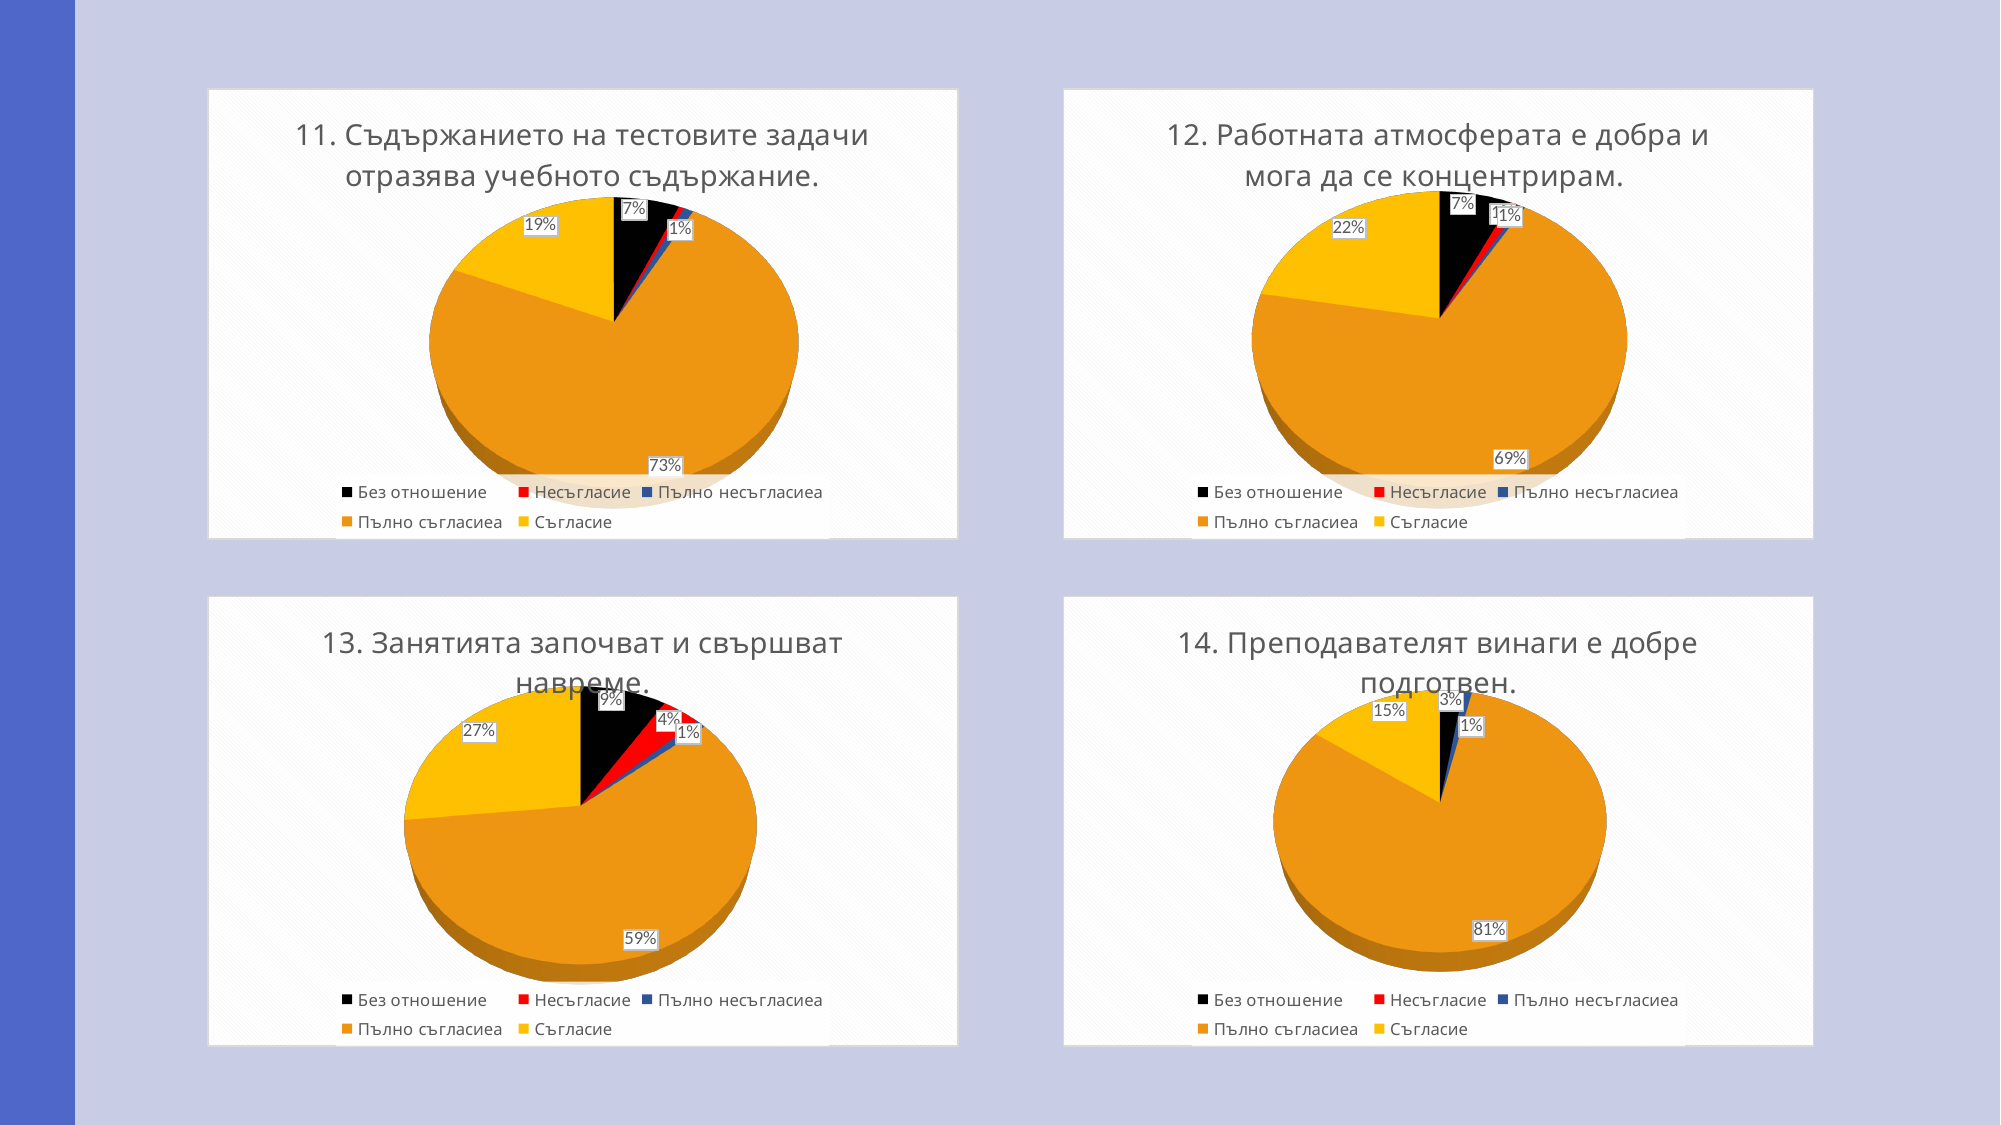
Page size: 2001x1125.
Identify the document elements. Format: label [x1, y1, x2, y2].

chart [206, 88, 959, 540]
chart [1062, 595, 1815, 1048]
title [102, 50, 2000, 189]
chart [206, 595, 959, 1048]
chart [1062, 88, 1815, 540]
